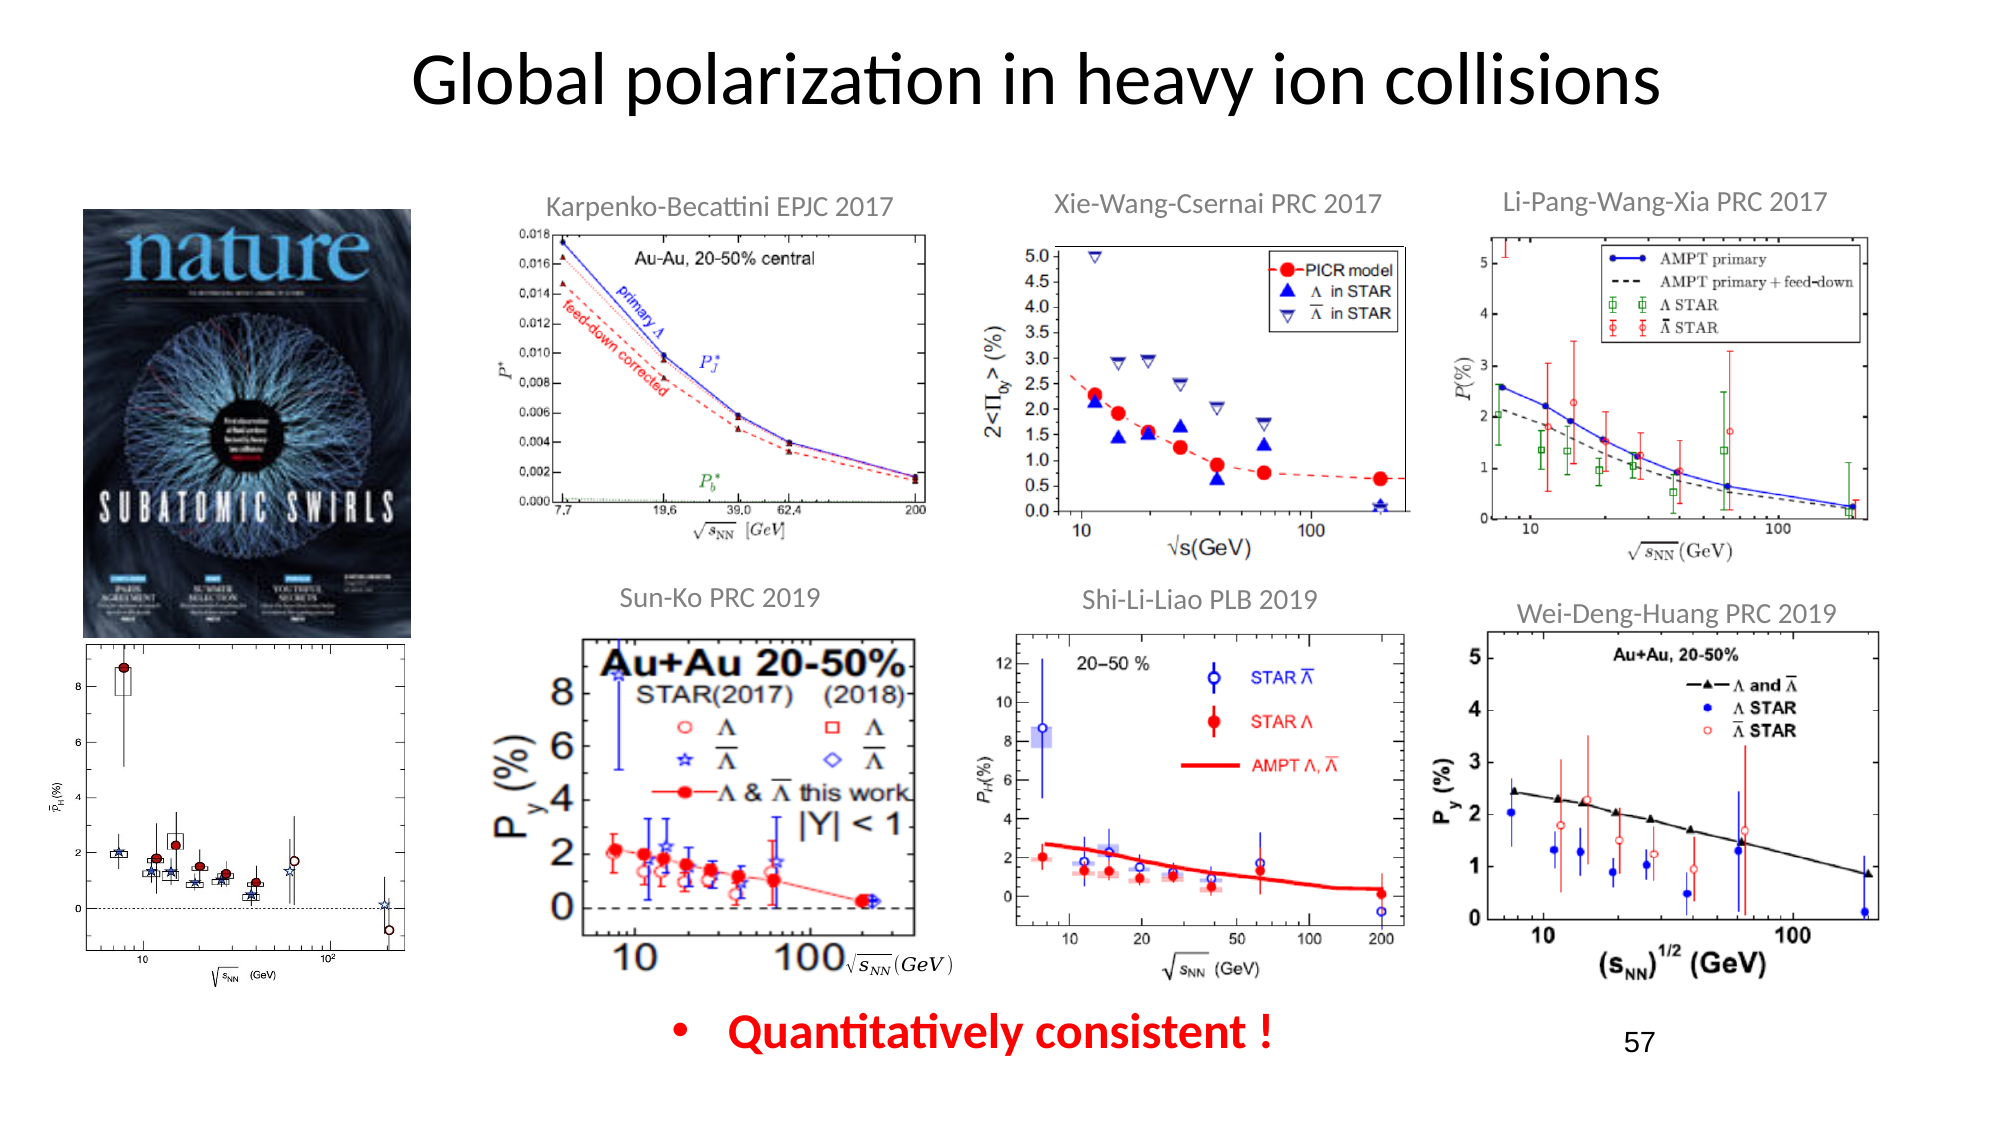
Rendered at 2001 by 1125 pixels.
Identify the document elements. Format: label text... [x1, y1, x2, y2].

picture [1448, 226, 1877, 568]
slide_number 57 [1321, 1015, 1672, 1094]
picture [1418, 613, 1890, 984]
text_box Wei-Deng-Huang PRC 2019 [1502, 587, 1853, 611]
text_box Xie-Wang-Csernai PRC 2017 [1039, 177, 1398, 228]
picture [487, 612, 937, 979]
text_box Li-Pang-Wang-Xia PRC 2017 [1481, 175, 1844, 225]
picture [83, 208, 411, 639]
text_box Karpenko-Becattini EPJC 2017 [531, 179, 910, 220]
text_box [972, 237, 1411, 564]
text_box Shi-Li-Liao PLB 2019 [1067, 573, 1334, 623]
picture [972, 624, 1411, 983]
text_box Quantitatively consistent ! [656, 991, 1290, 1067]
text_box Global polarization in heavy ion collisions [362, 0, 1713, 149]
text_box Sun-Ko PRC 2019 [604, 571, 836, 611]
picture [492, 222, 931, 542]
picture [48, 644, 405, 987]
